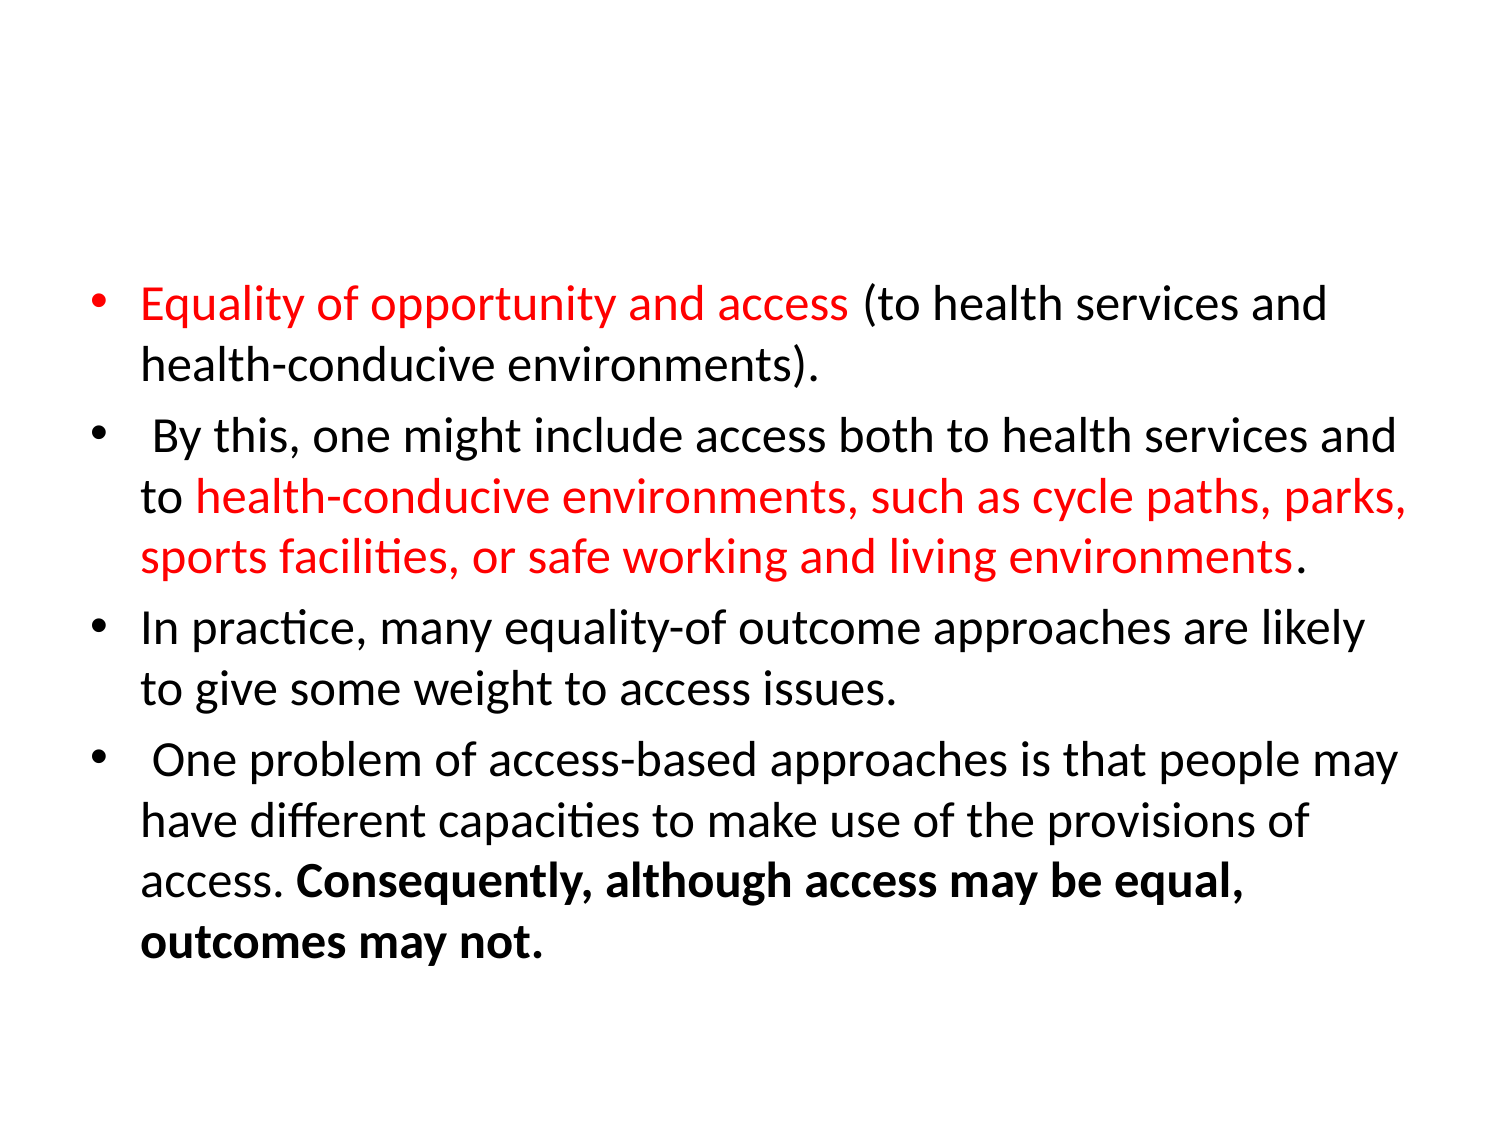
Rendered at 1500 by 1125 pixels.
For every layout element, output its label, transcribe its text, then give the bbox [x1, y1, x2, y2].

list Equality of opportunity and access (to health services and health-conducive environments). By this, one might include access both to health services and to health-conducive environments, such as cycle paths, parks, sports facilities, or safe working and living environments. In practice, many equality-of outcome approaches are likely to give some weight to access issues. One problem of access-based approaches is that people may have different capacities to make use of the provisions of access. Consequently, although access may be equal, outcomes may not. [75, 262, 1425, 1005]
